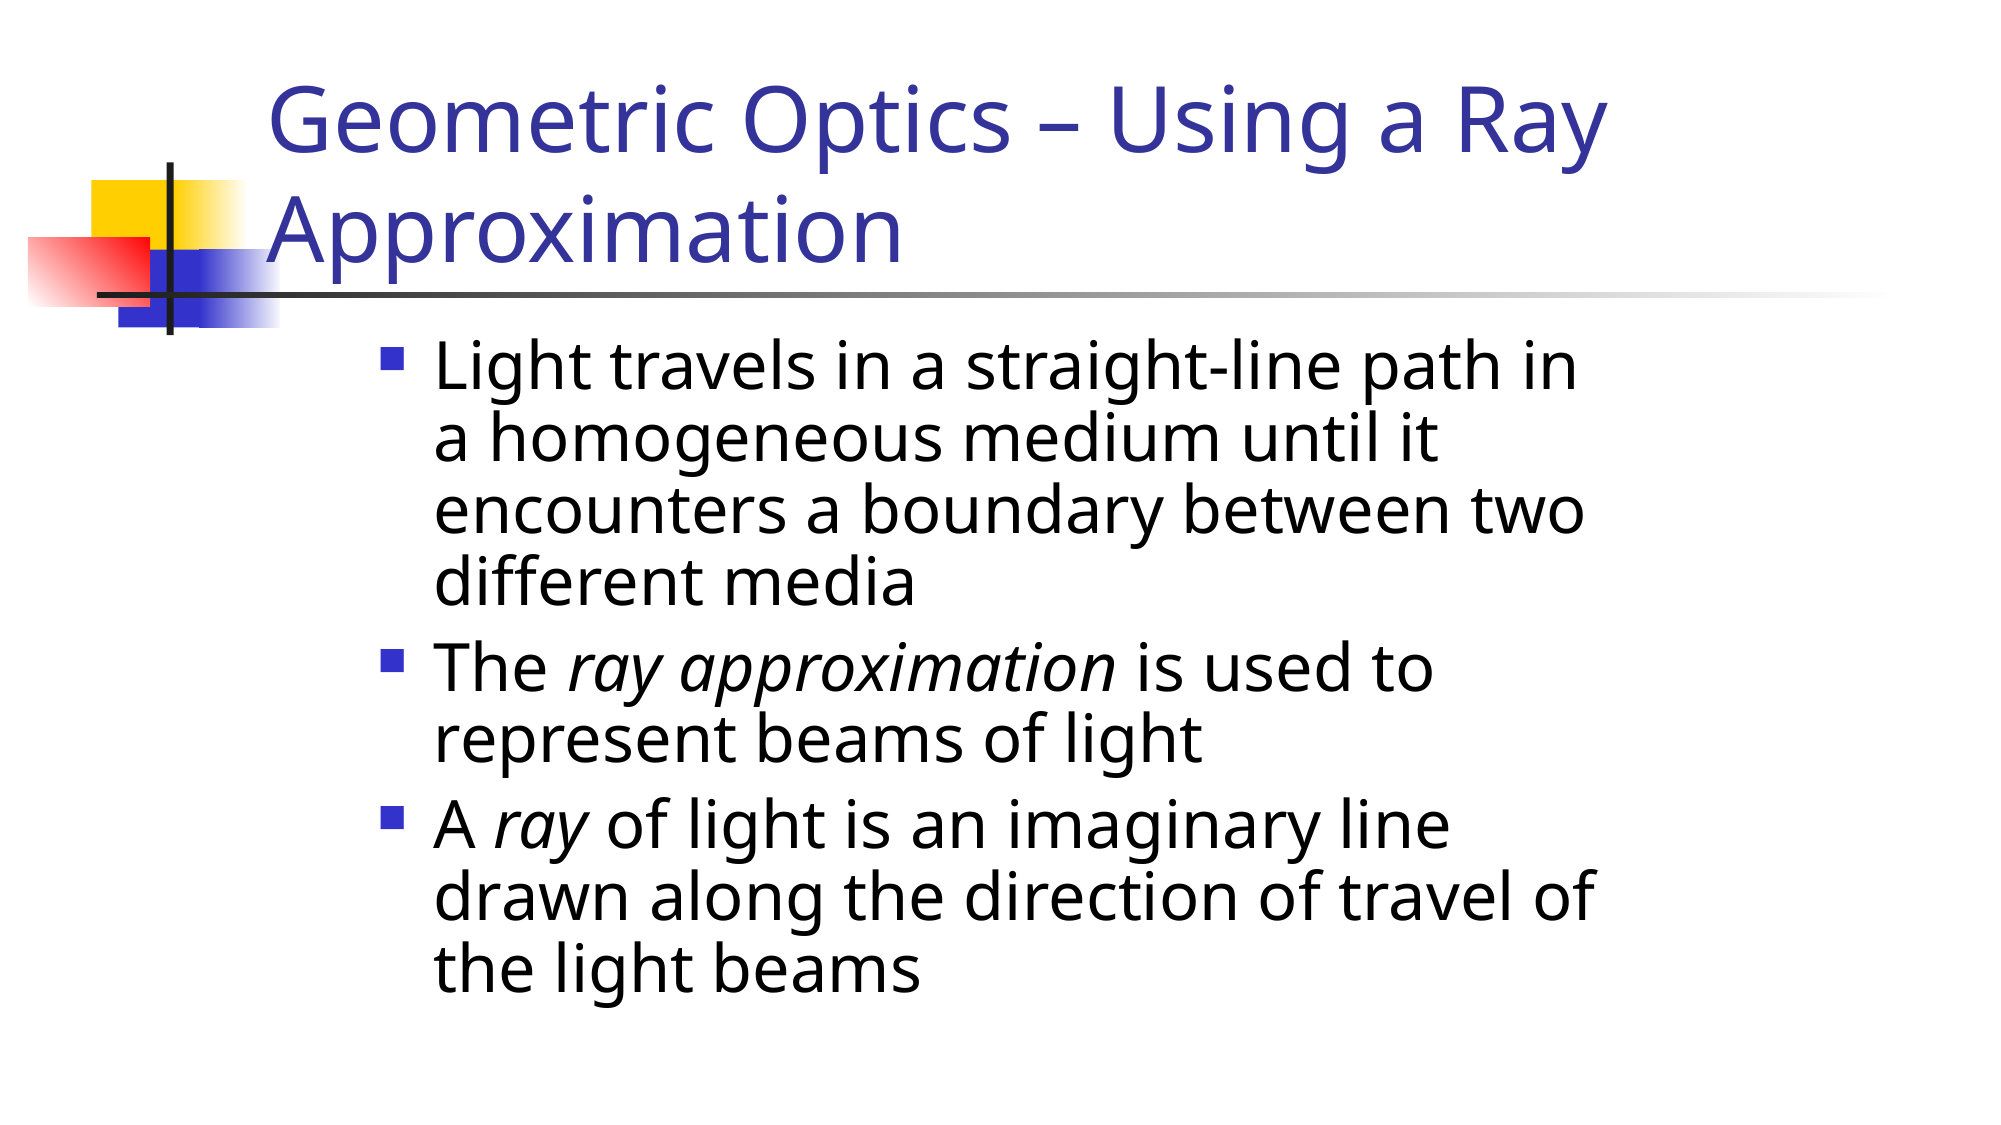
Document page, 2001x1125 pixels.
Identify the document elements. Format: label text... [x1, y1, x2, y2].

title Geometric Optics – Using a Ray Approximation [251, 101, 1957, 289]
list Light travels in a straight-line path in a homogeneous medium until it encounters a boundary between two different media The ray approximation is used to represent beams of light A ray of light is an imaginary line drawn along the direction of travel of the light beams [362, 324, 1638, 1063]
